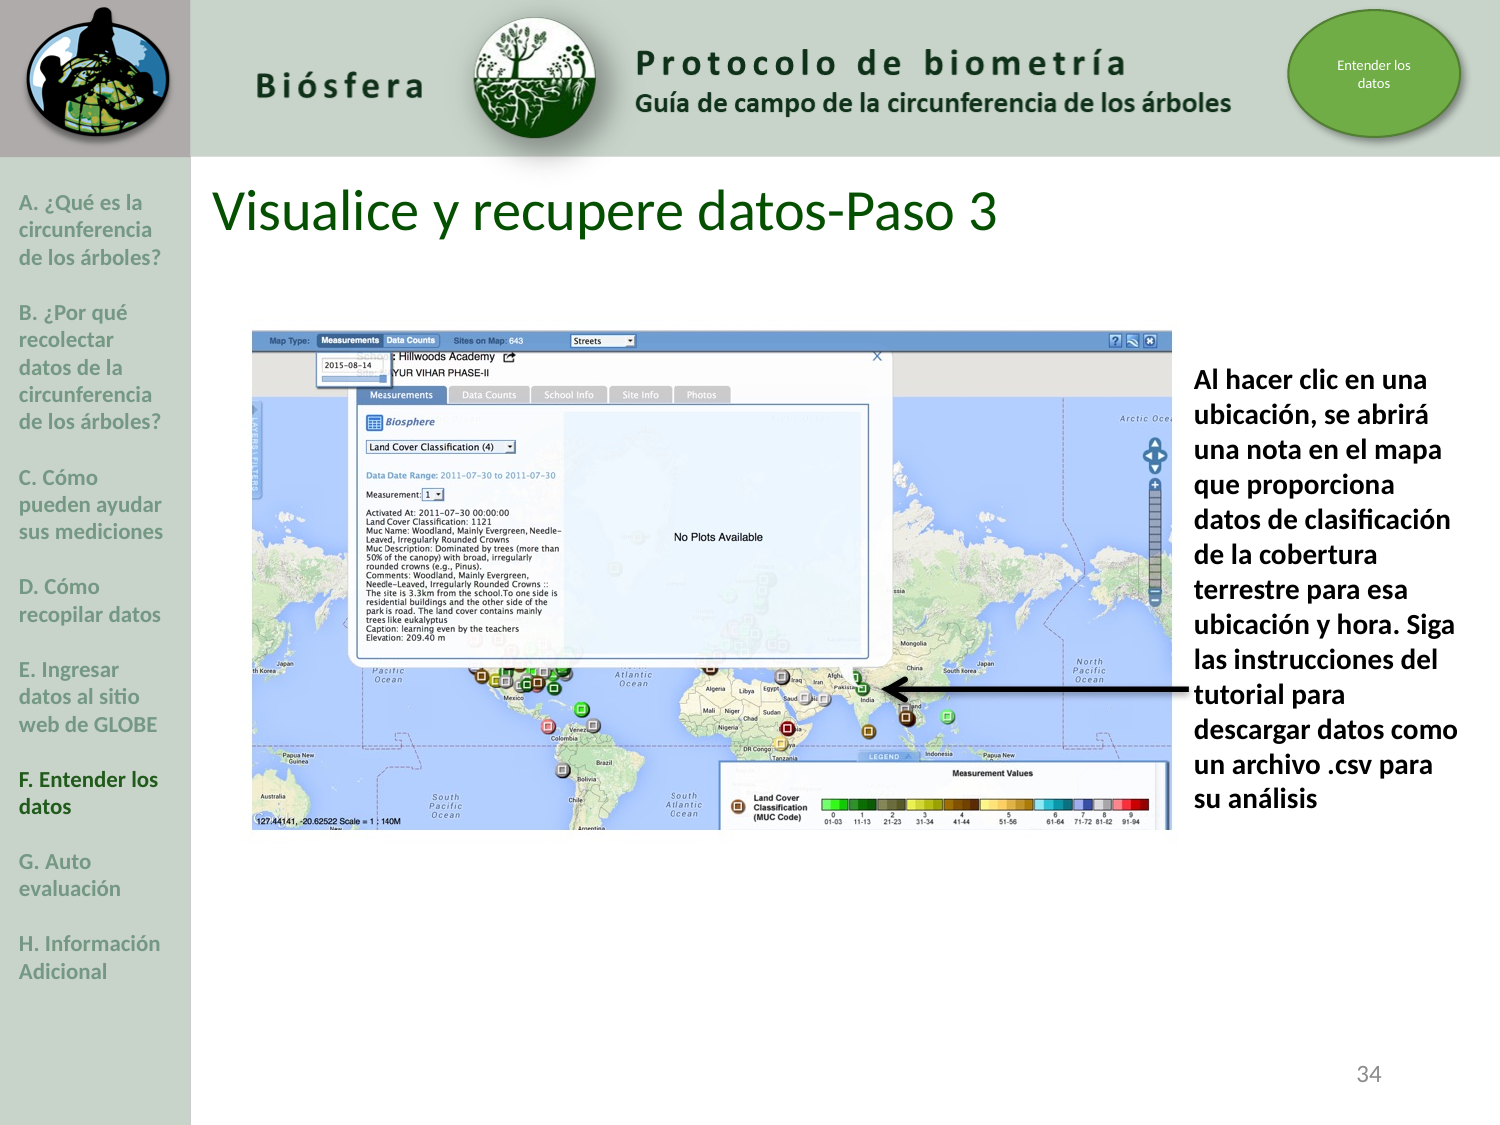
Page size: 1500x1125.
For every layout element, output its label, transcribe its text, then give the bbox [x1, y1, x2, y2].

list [241, 318, 1196, 871]
text_box A. ¿Qué es la circunferencia de los árboles? B. ¿Por qué recolectar datos de la circunferencia de los árboles? C. Cómo pueden ayudar sus mediciones D. Cómo recopilar datos E. Ingresar datos al sitio web de GLOBE F. Entender los datos G. Auto evaluación H. Información Adicional [4, 180, 181, 992]
text_box Entender los datos [1287, 9, 1462, 138]
title Visualice y recupere datos-Paso 3 [197, 159, 1492, 265]
text_box Al hacer clic en una ubicación, se abrirá una nota en el mapa que proporciona datos de clasificación de la cobertura terrestre para esa ubicación y hora. Siga las instrucciones del tutorial para descargar datos como un archivo .csv para su análisis [1196, 352, 1476, 823]
slide_number 33 [1059, 1042, 1397, 1103]
picture [0, 0, 1500, 1125]
